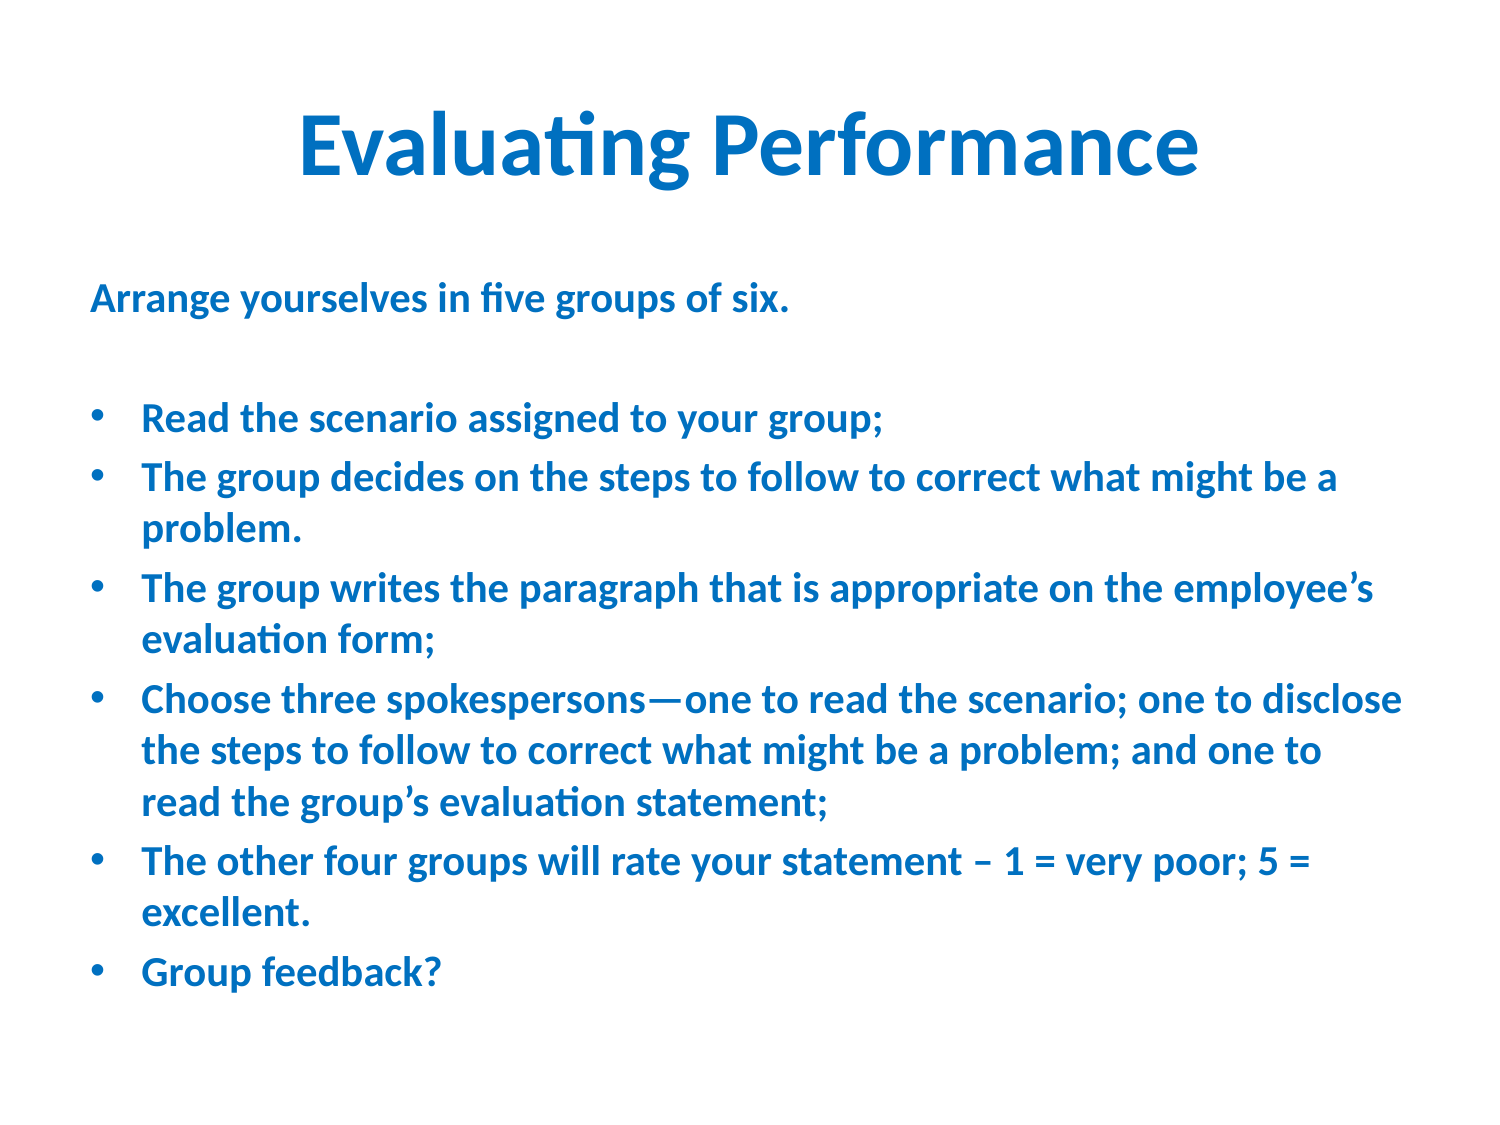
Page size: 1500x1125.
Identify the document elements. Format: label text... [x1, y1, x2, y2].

title Evaluating Performance [75, 45, 1425, 233]
list Arrange yourselves in five groups of six. Read the scenario assigned to your group; The group decides on the steps to follow to correct what might be a problem. The group writes the paragraph that is appropriate on the employee’s evaluation form; Choose three spokespersons—one to read the scenario; one to disclose the steps to follow to correct what might be a problem; and one to read the group’s evaluation statement; The other four groups will rate your statement – 1 = very poor; 5 = excellent. Group feedback? [75, 262, 1425, 1005]
